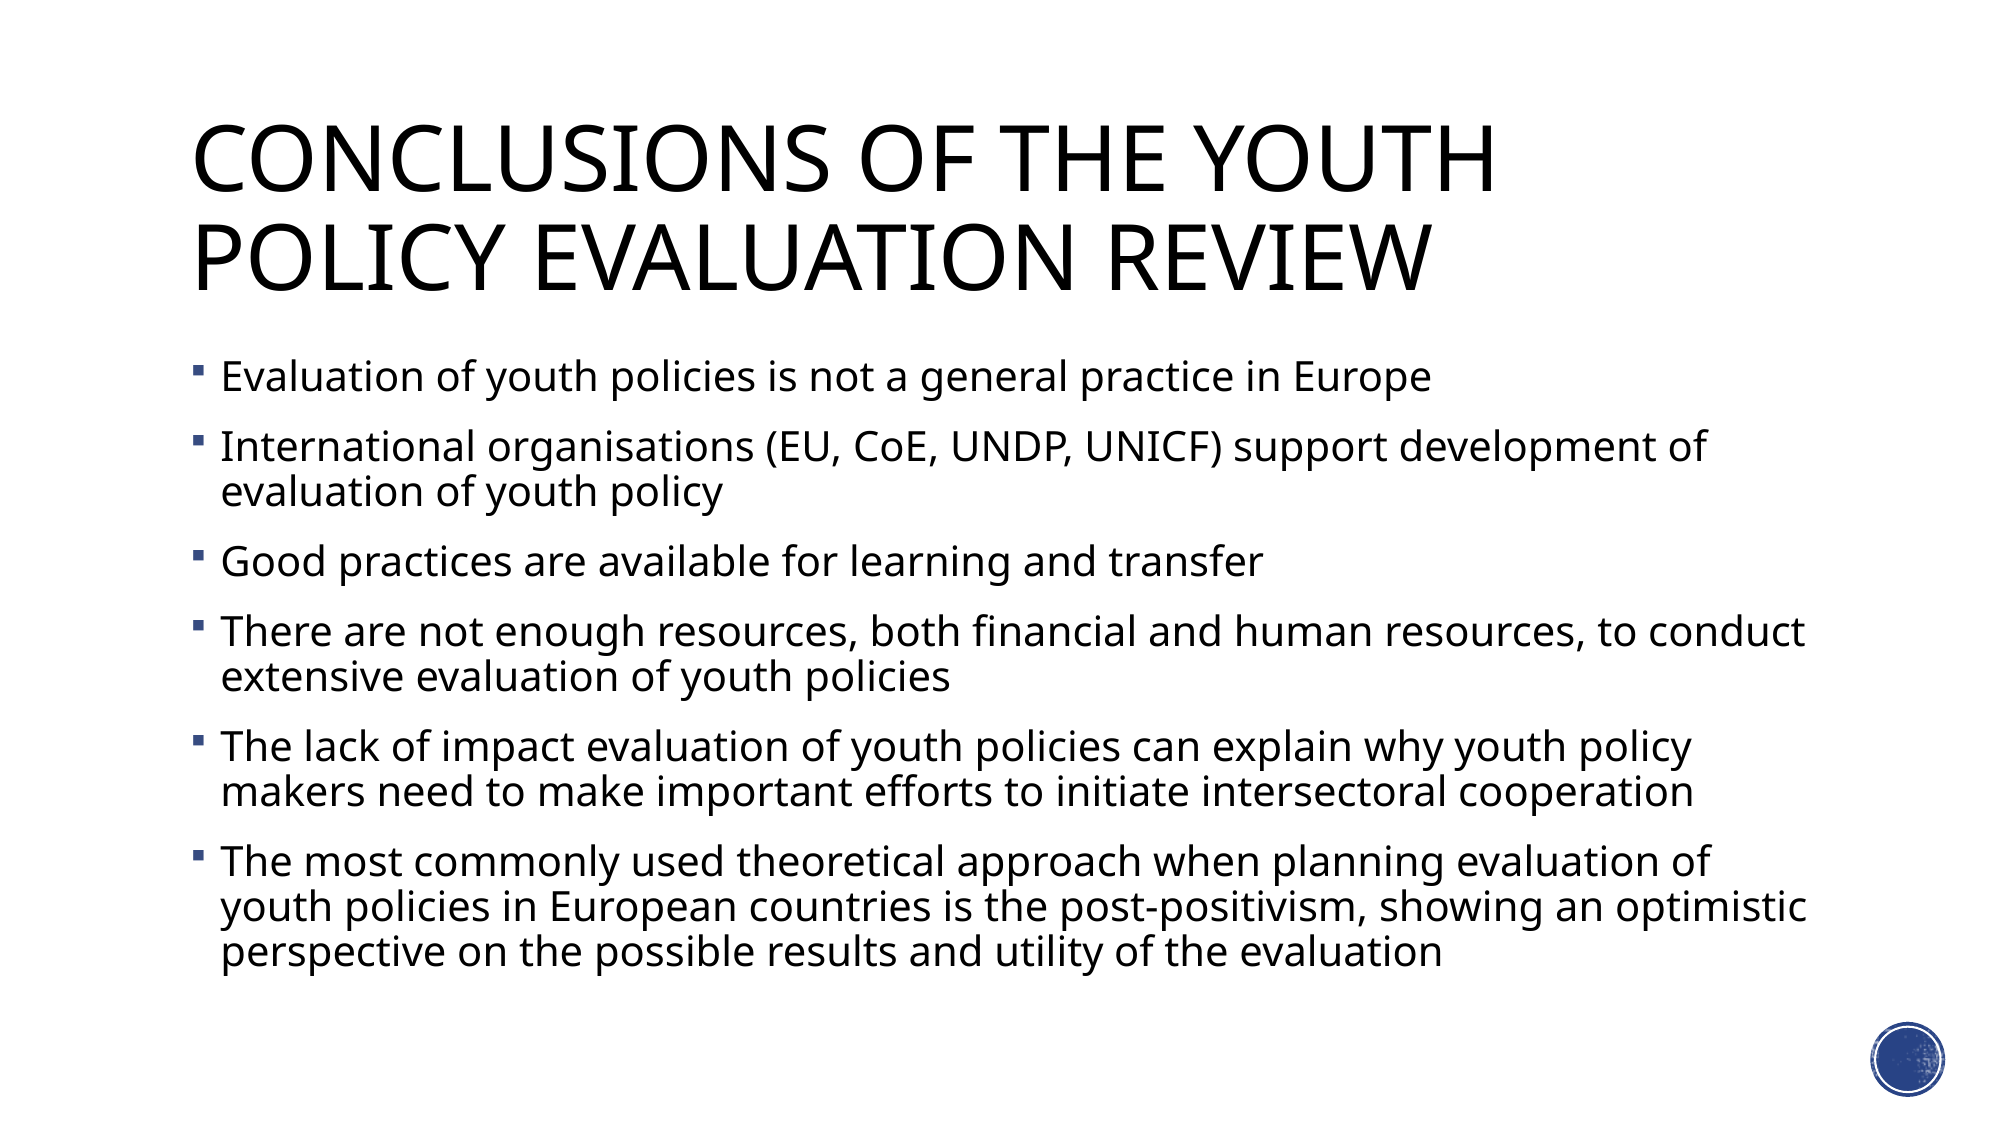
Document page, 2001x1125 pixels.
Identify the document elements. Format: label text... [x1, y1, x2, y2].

title Conclusions of the youth policy evaluation review [175, 79, 1826, 344]
list Evaluation of youth policies is not a general practice in Europe International organisations (EU, CoE, UNDP, UNICF) support development of evaluation of youth policy Good practices are available for learning and transfer There are not enough resources, both financial and human resources, to conduct extensive evaluation of youth policies The lack of impact evaluation of youth policies can explain why youth policy makers need to make important efforts to initiate intersectoral cooperation The most commonly used theoretical approach when planning evaluation of youth policies in European countries is the post-positivism, showing an optimistic perspective on the possible results and utility of the evaluation [175, 348, 1826, 1013]
